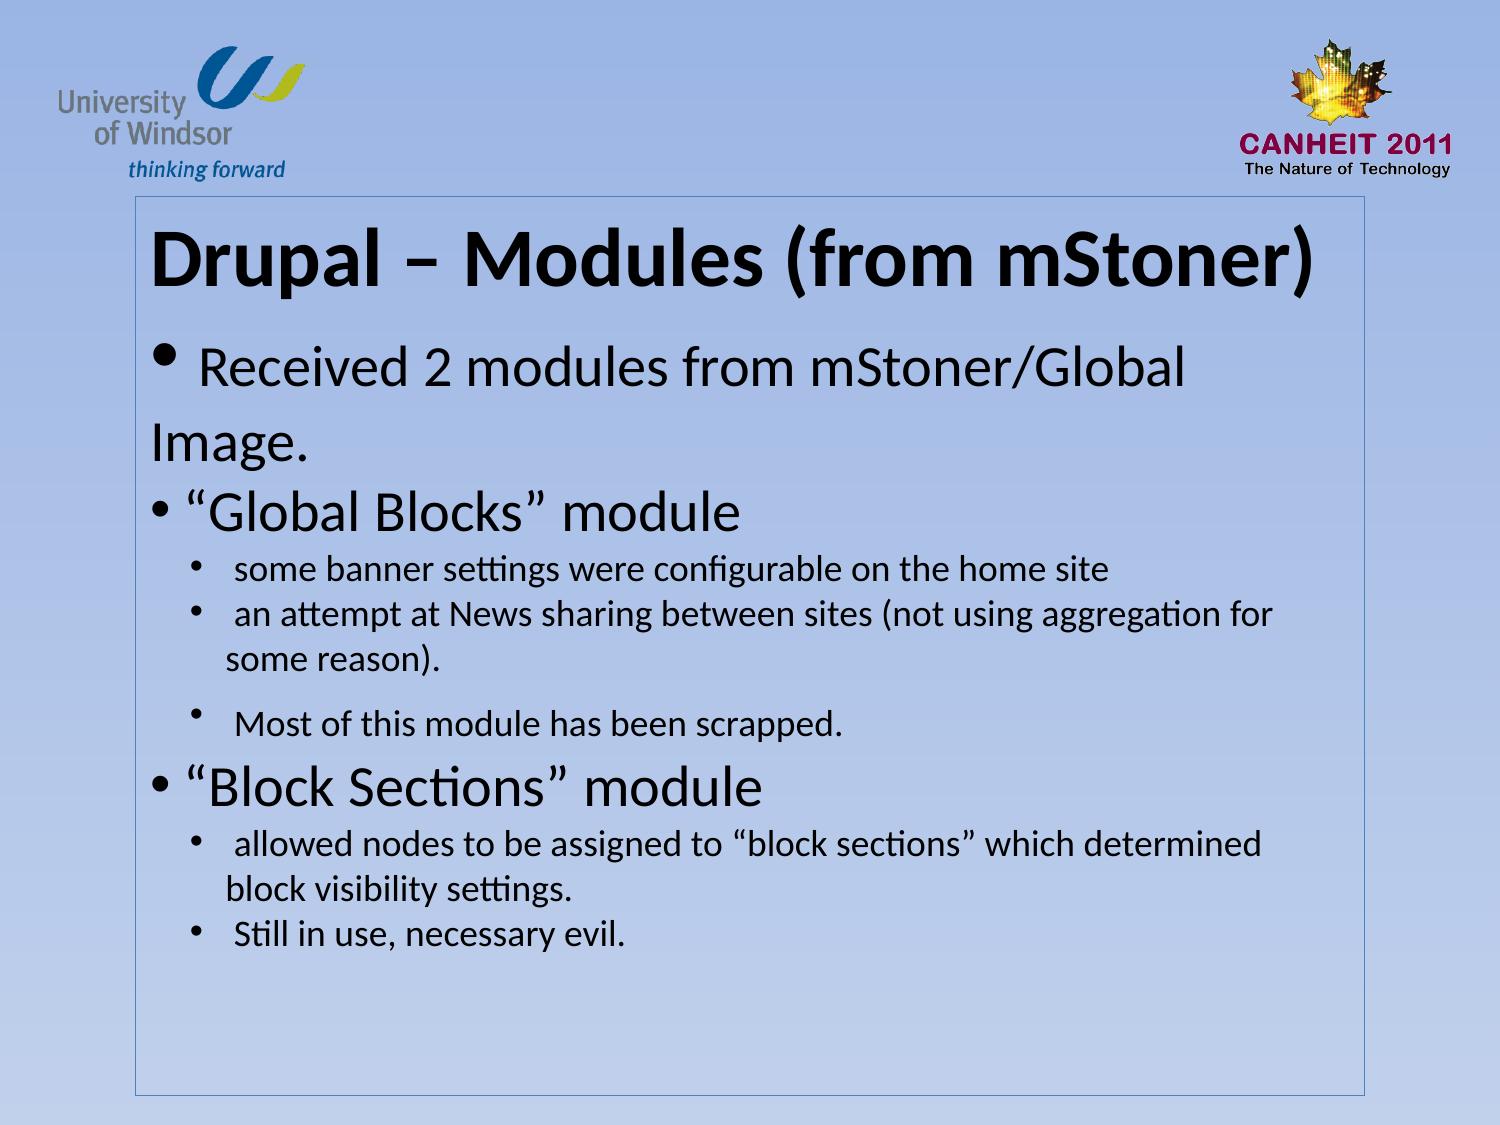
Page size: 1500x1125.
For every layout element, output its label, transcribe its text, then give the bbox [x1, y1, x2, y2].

text_box Drupal – Modules (from mStoner) Received 2 modules from mStoner/Global Image. “Global Blocks” module some banner settings were configurable on the home site an attempt at News sharing between sites (not using aggregation for some reason). Most of this module has been scrapped. “Block Sections” module allowed nodes to be assigned to “block sections” which determined block visibility settings. Still in use, necessary evil. [135, 196, 1365, 1096]
picture [1222, 30, 1470, 191]
picture [52, 42, 310, 185]
